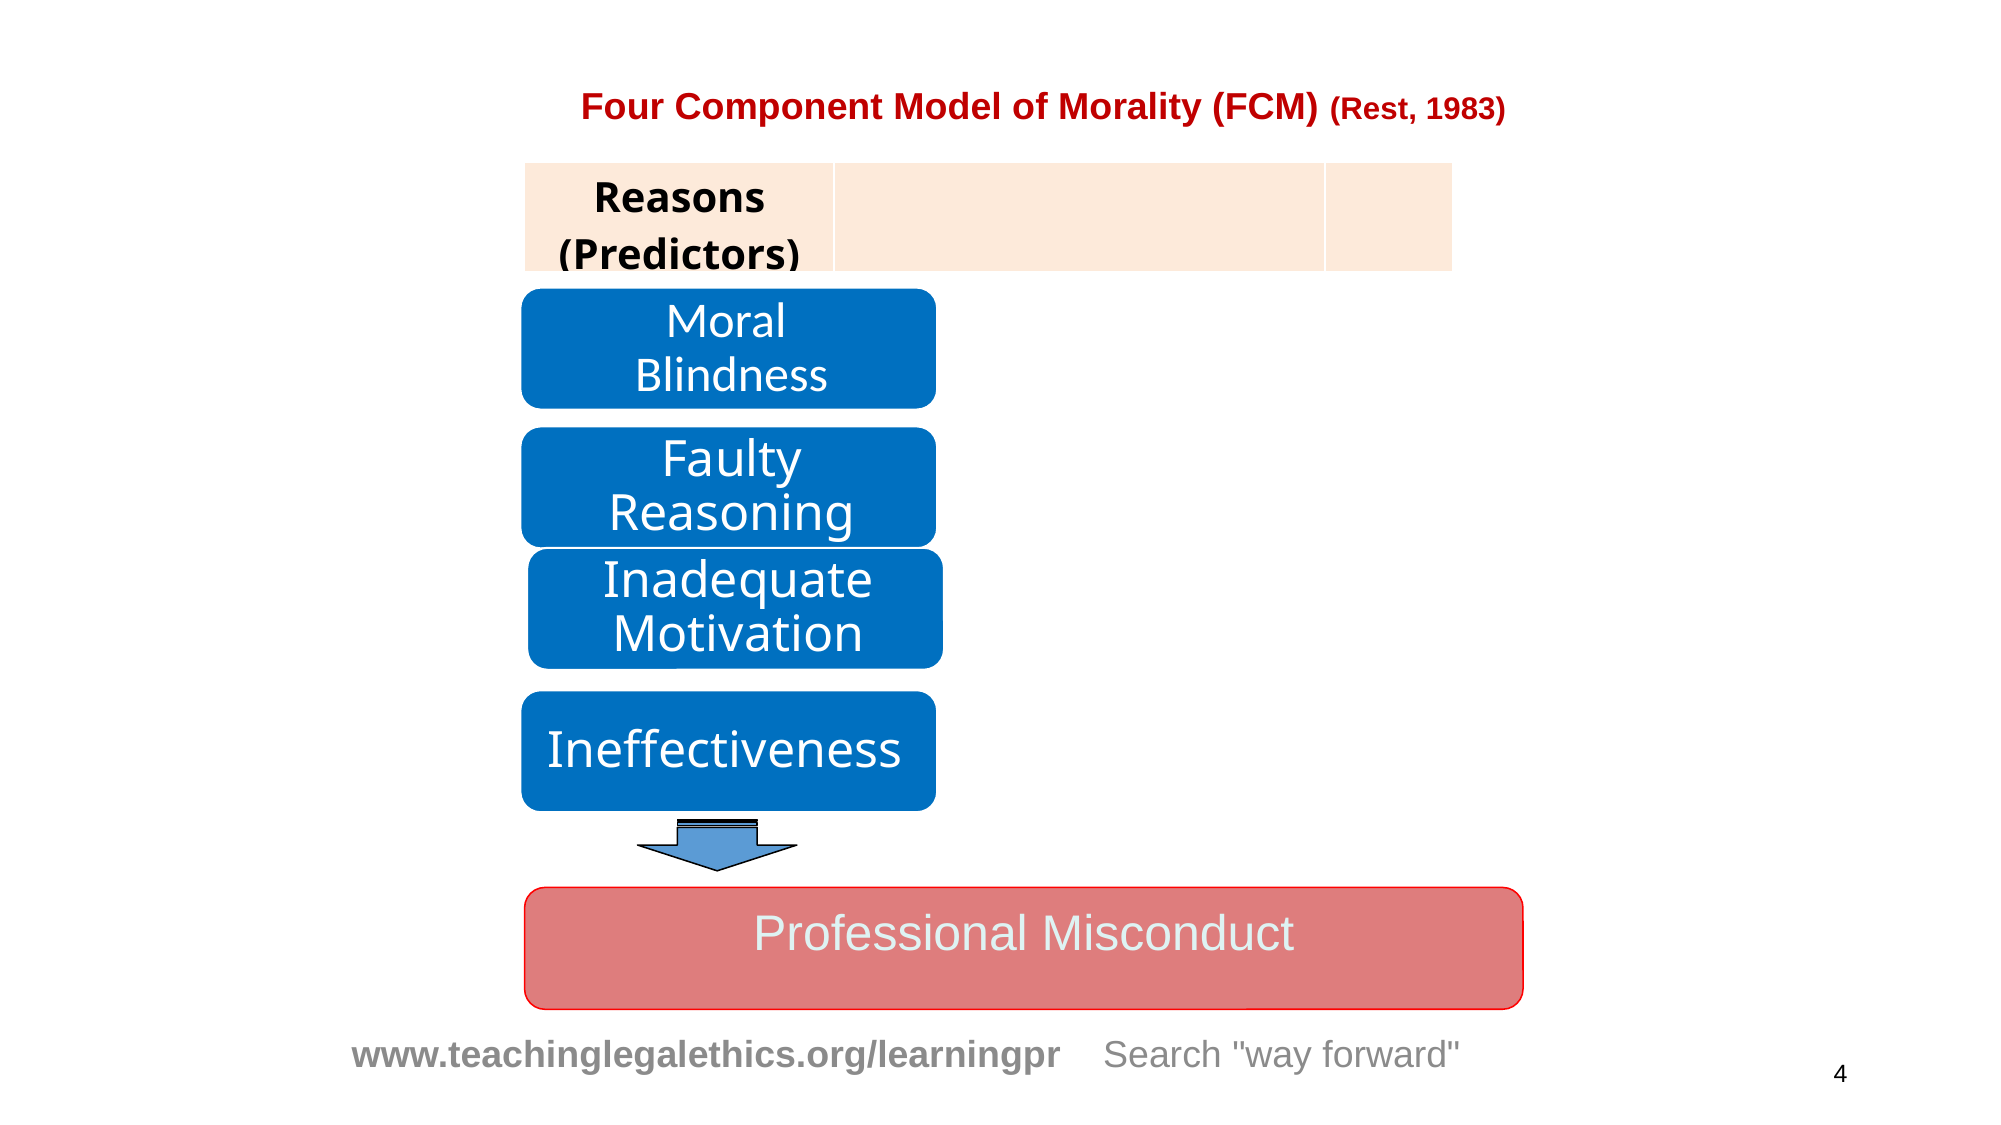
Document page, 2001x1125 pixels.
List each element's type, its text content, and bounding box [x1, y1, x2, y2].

text_box Four Component Model of Morality (FCM) (Rest, 1983) [449, 74, 1638, 135]
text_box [520, 287, 1563, 813]
table_header [835, 163, 1324, 271]
footer www.teachinglegalethics.org/learningpr Search "way forward" [174, 1026, 1638, 1079]
table_header [1326, 163, 1452, 271]
slide_number 4 [1412, 1042, 1863, 1103]
text_box [677, 822, 758, 826]
table_header Reasons (Predictors) [525, 163, 833, 271]
text_box Professional Misconduct [524, 887, 1524, 1010]
text_box [637, 827, 797, 871]
